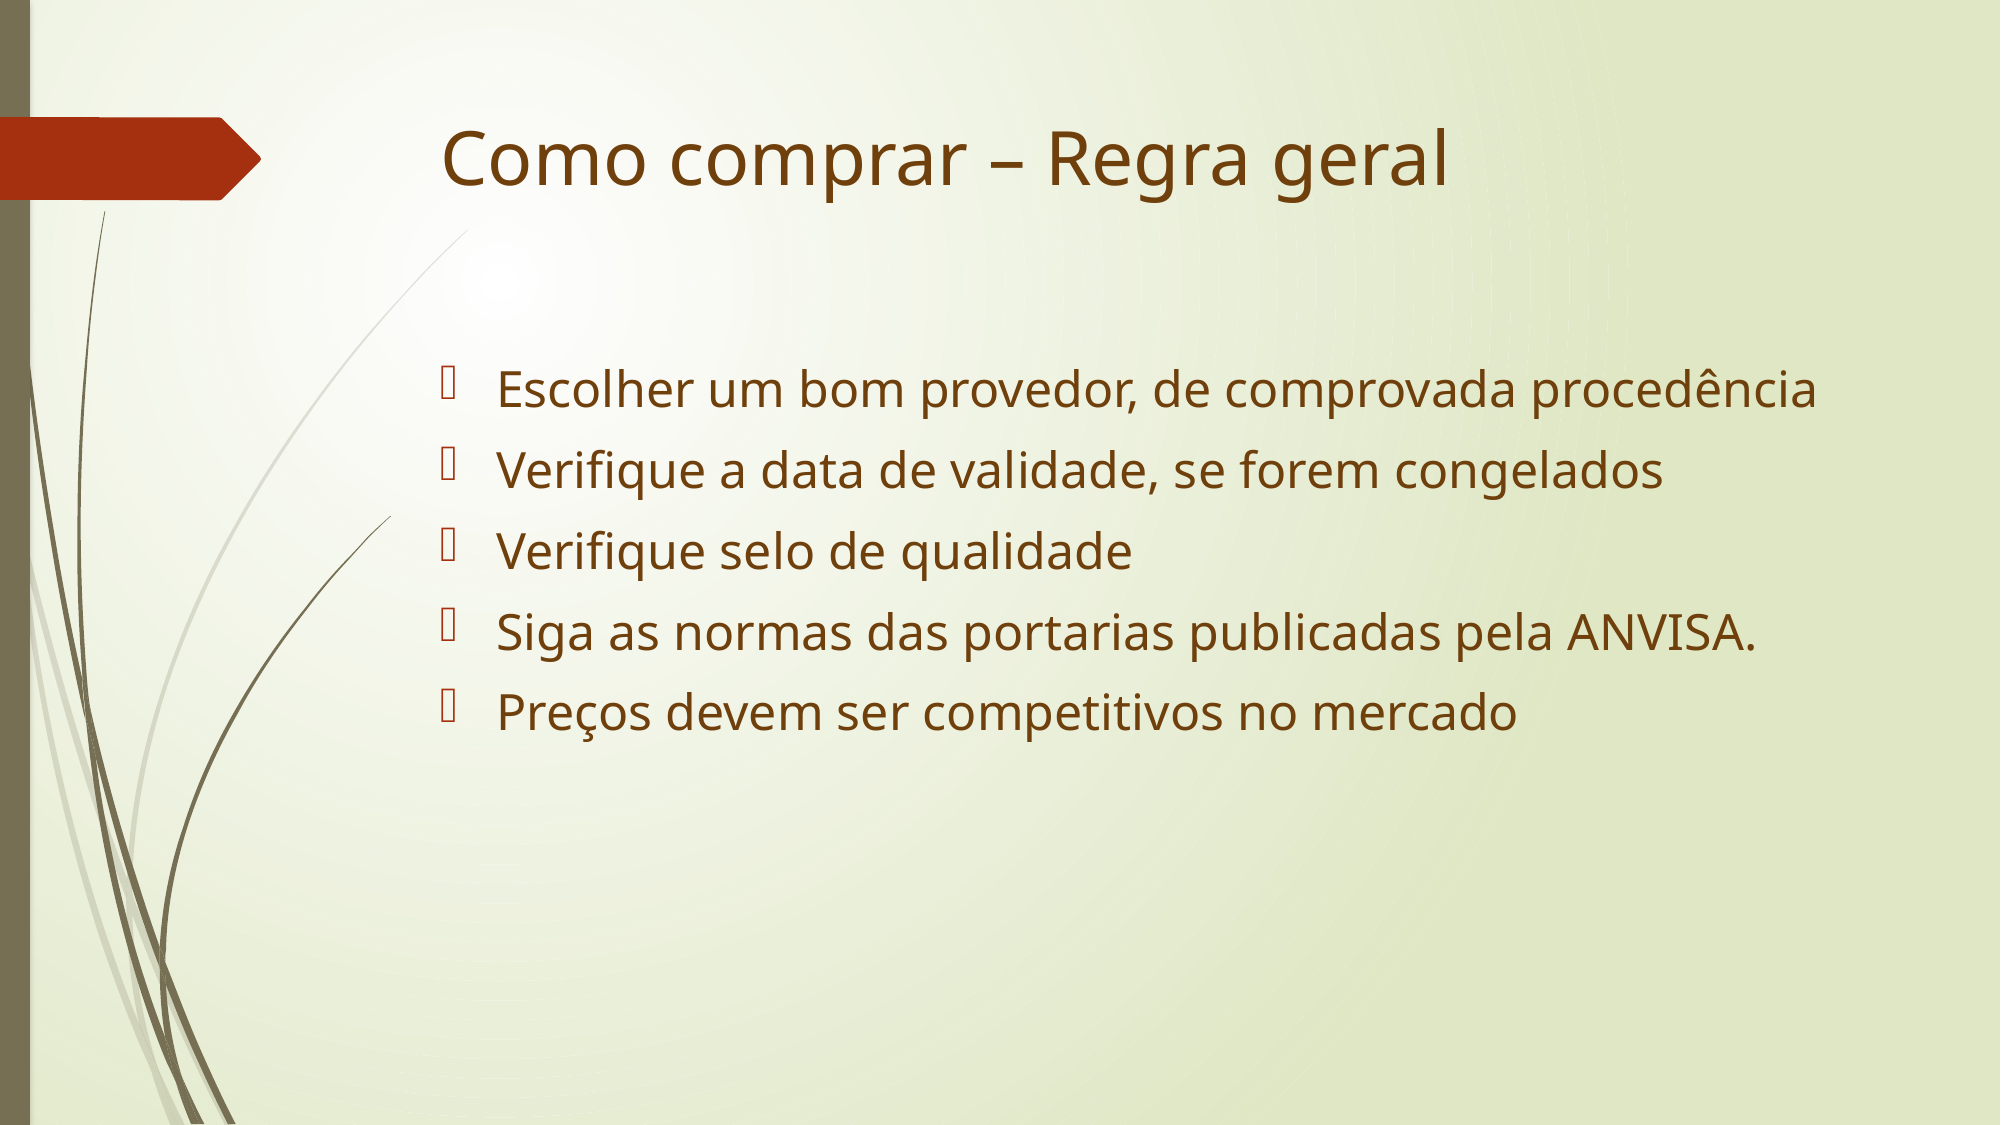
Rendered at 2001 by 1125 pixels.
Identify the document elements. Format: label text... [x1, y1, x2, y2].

list Escolher um bom provedor, de comprovada procedência Verifique a data de validade, se forem congelados Verifique selo de qualidade Siga as normas das portarias publicadas pela ANVISA. Preços devem ser competitivos no mercado [424, 350, 1888, 970]
title Como comprar – Regra geral [425, 102, 1888, 313]
